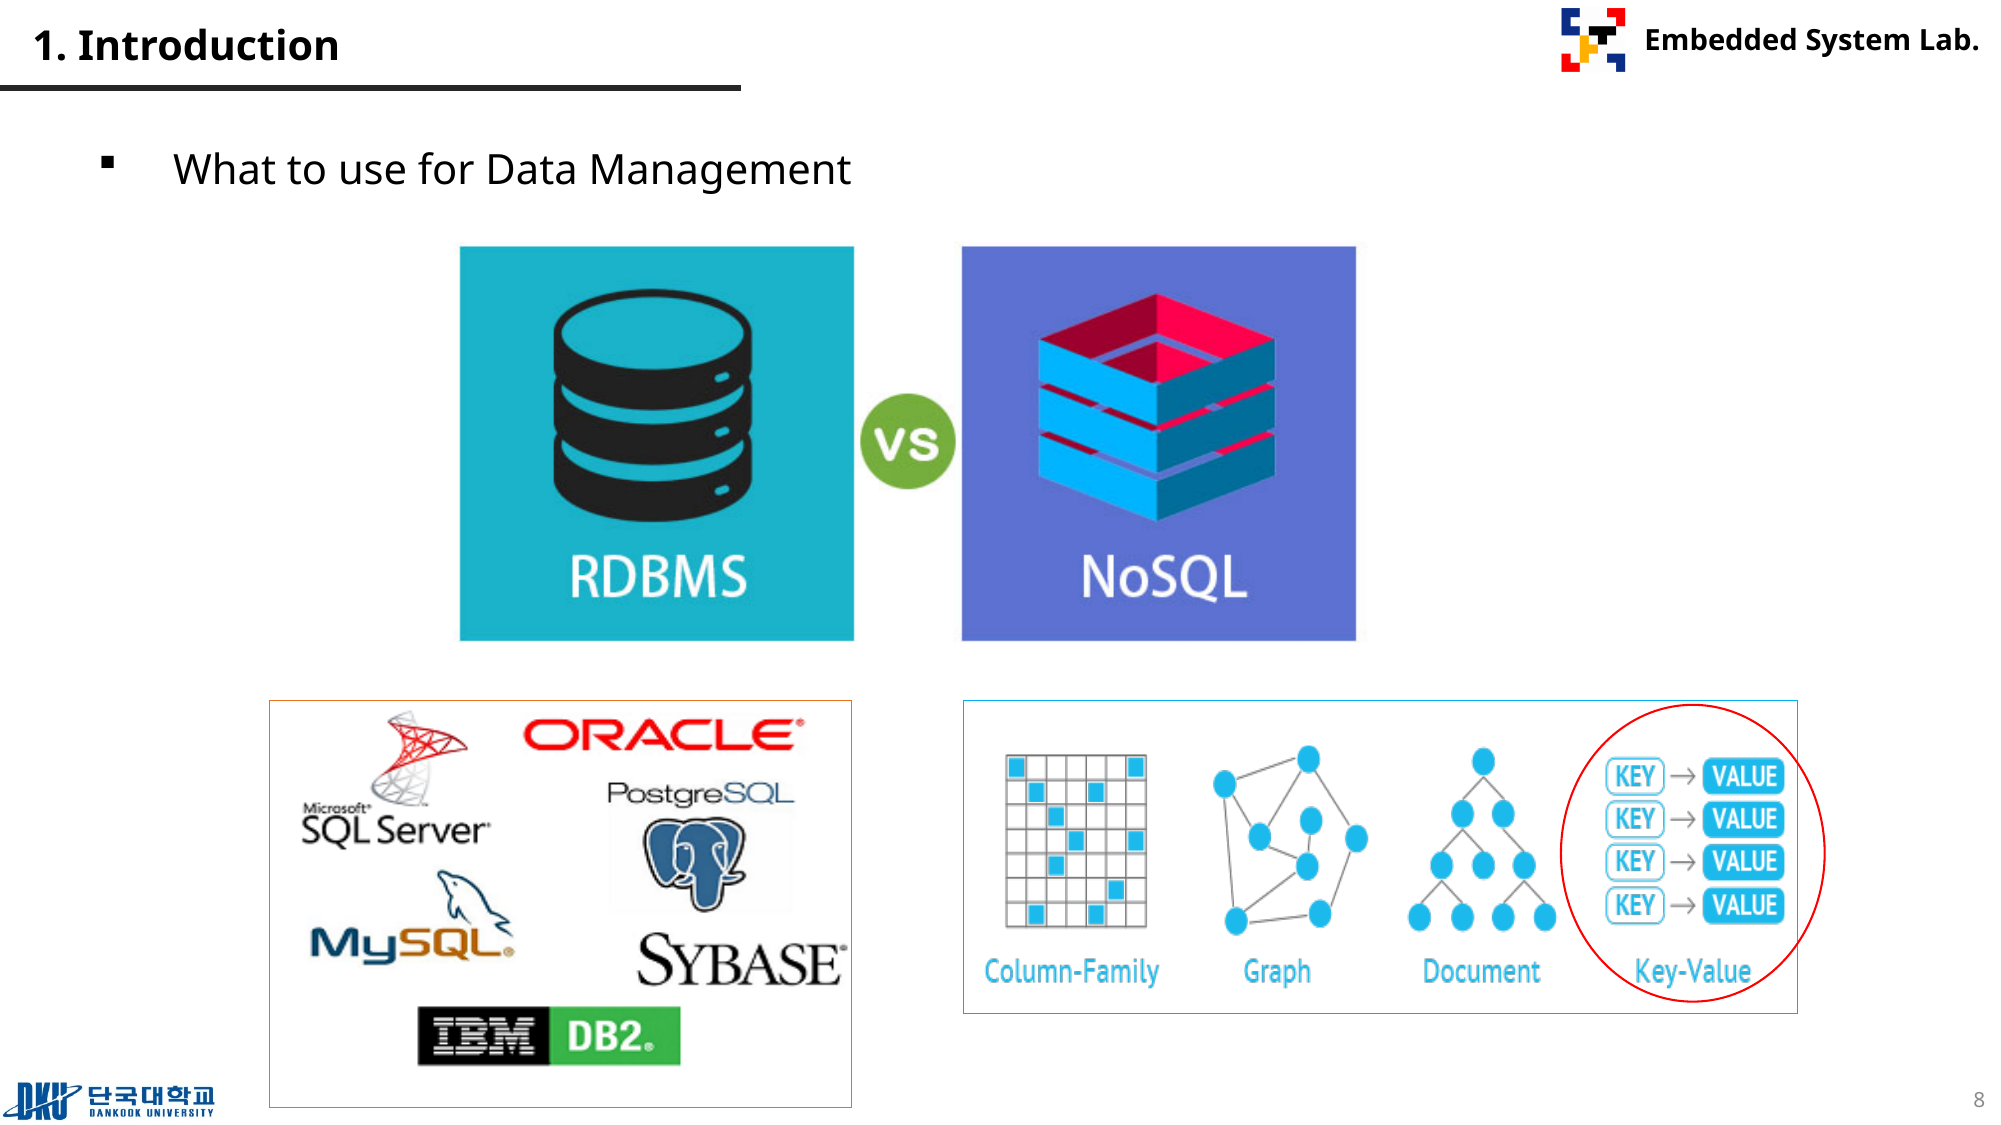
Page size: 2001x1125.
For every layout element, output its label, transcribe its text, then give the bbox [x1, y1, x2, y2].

slide_number 8 [1550, 1076, 2000, 1125]
text_box [1798, 761, 1826, 945]
picture [965, 702, 1798, 1012]
picture [0, 1076, 217, 1125]
picture [1560, 7, 1626, 73]
list What to use for Data Management [83, 135, 1905, 1014]
picture [429, 217, 1386, 643]
picture [269, 700, 852, 1108]
title 1. Introduction [17, 17, 1474, 78]
